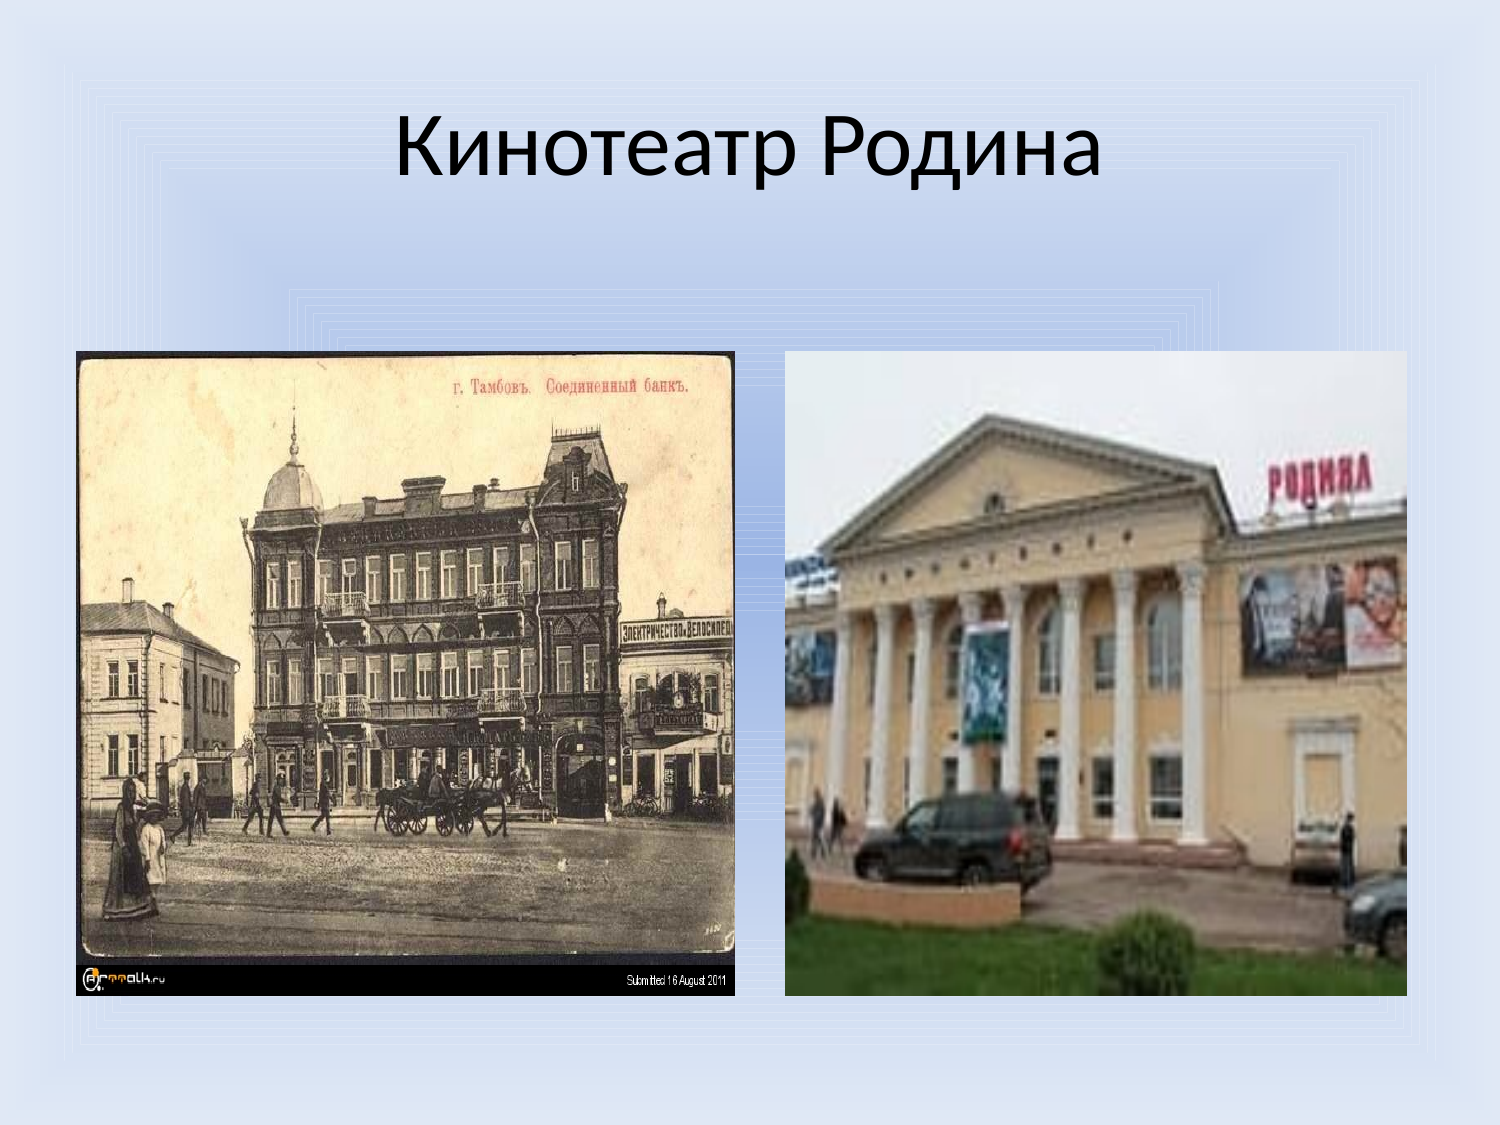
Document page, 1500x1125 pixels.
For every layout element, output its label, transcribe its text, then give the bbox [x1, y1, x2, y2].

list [784, 351, 1407, 997]
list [75, 351, 735, 997]
title Кинотеатр Родина [75, 45, 1425, 233]
